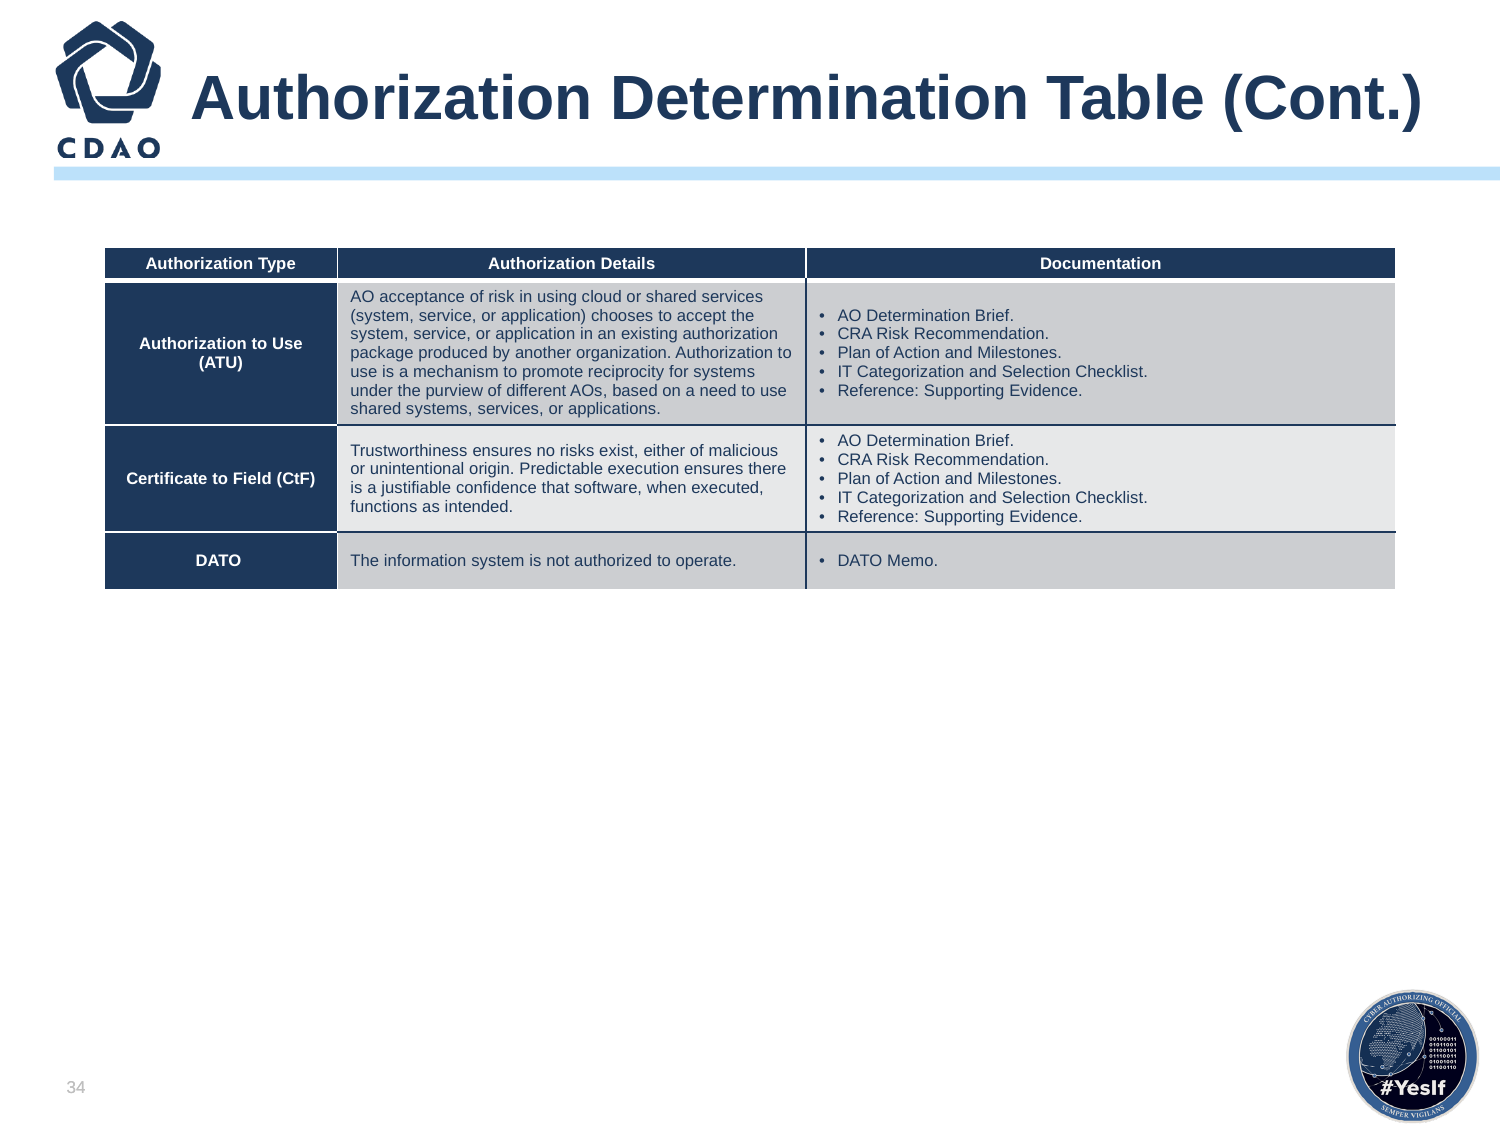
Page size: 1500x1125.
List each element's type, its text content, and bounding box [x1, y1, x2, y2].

table_cell Authorization to Use (ATU) [105, 283, 337, 424]
picture [1345, 988, 1480, 1124]
table_header Authorization Details [338, 248, 805, 278]
table_cell Certificate to Field (CtF) [105, 426, 337, 531]
table_cell AO acceptance of risk in using cloud or shared services (system, service, or application) chooses to accept the system, service, or application in an existing authorization package produced by another organization. Authorization to use is a mechanism to promote reciprocity for systems under the purview of different AOs, based on a need to use shared systems, services, or applications. [338, 283, 805, 424]
table_cell The information system is not authorized to operate. [338, 533, 805, 589]
table_header Authorization Type [105, 248, 337, 278]
title Authorization Determination Table (Cont.) [175, 48, 1467, 150]
table_cell AO Determination Brief. CRA Risk Recommendation. Plan of Action and Milestones. IT Categorization and Selection Checklist. Reference: Supporting Evidence. [807, 283, 1395, 424]
table_cell DATO Memo. [807, 533, 1395, 589]
table_cell Trustworthiness ensures no risks exist, either of malicious or unintentional origin. Predictable execution ensures there is a justifiable confidence that software, when executed, functions as intended. [338, 426, 805, 531]
table_cell AO Determination Brief. CRA Risk Recommendation. Plan of Action and Milestones. IT Categorization and Selection Checklist. Reference: Supporting Evidence. [807, 426, 1395, 531]
table_header Documentation [807, 248, 1395, 278]
table_cell DATO [105, 533, 337, 589]
